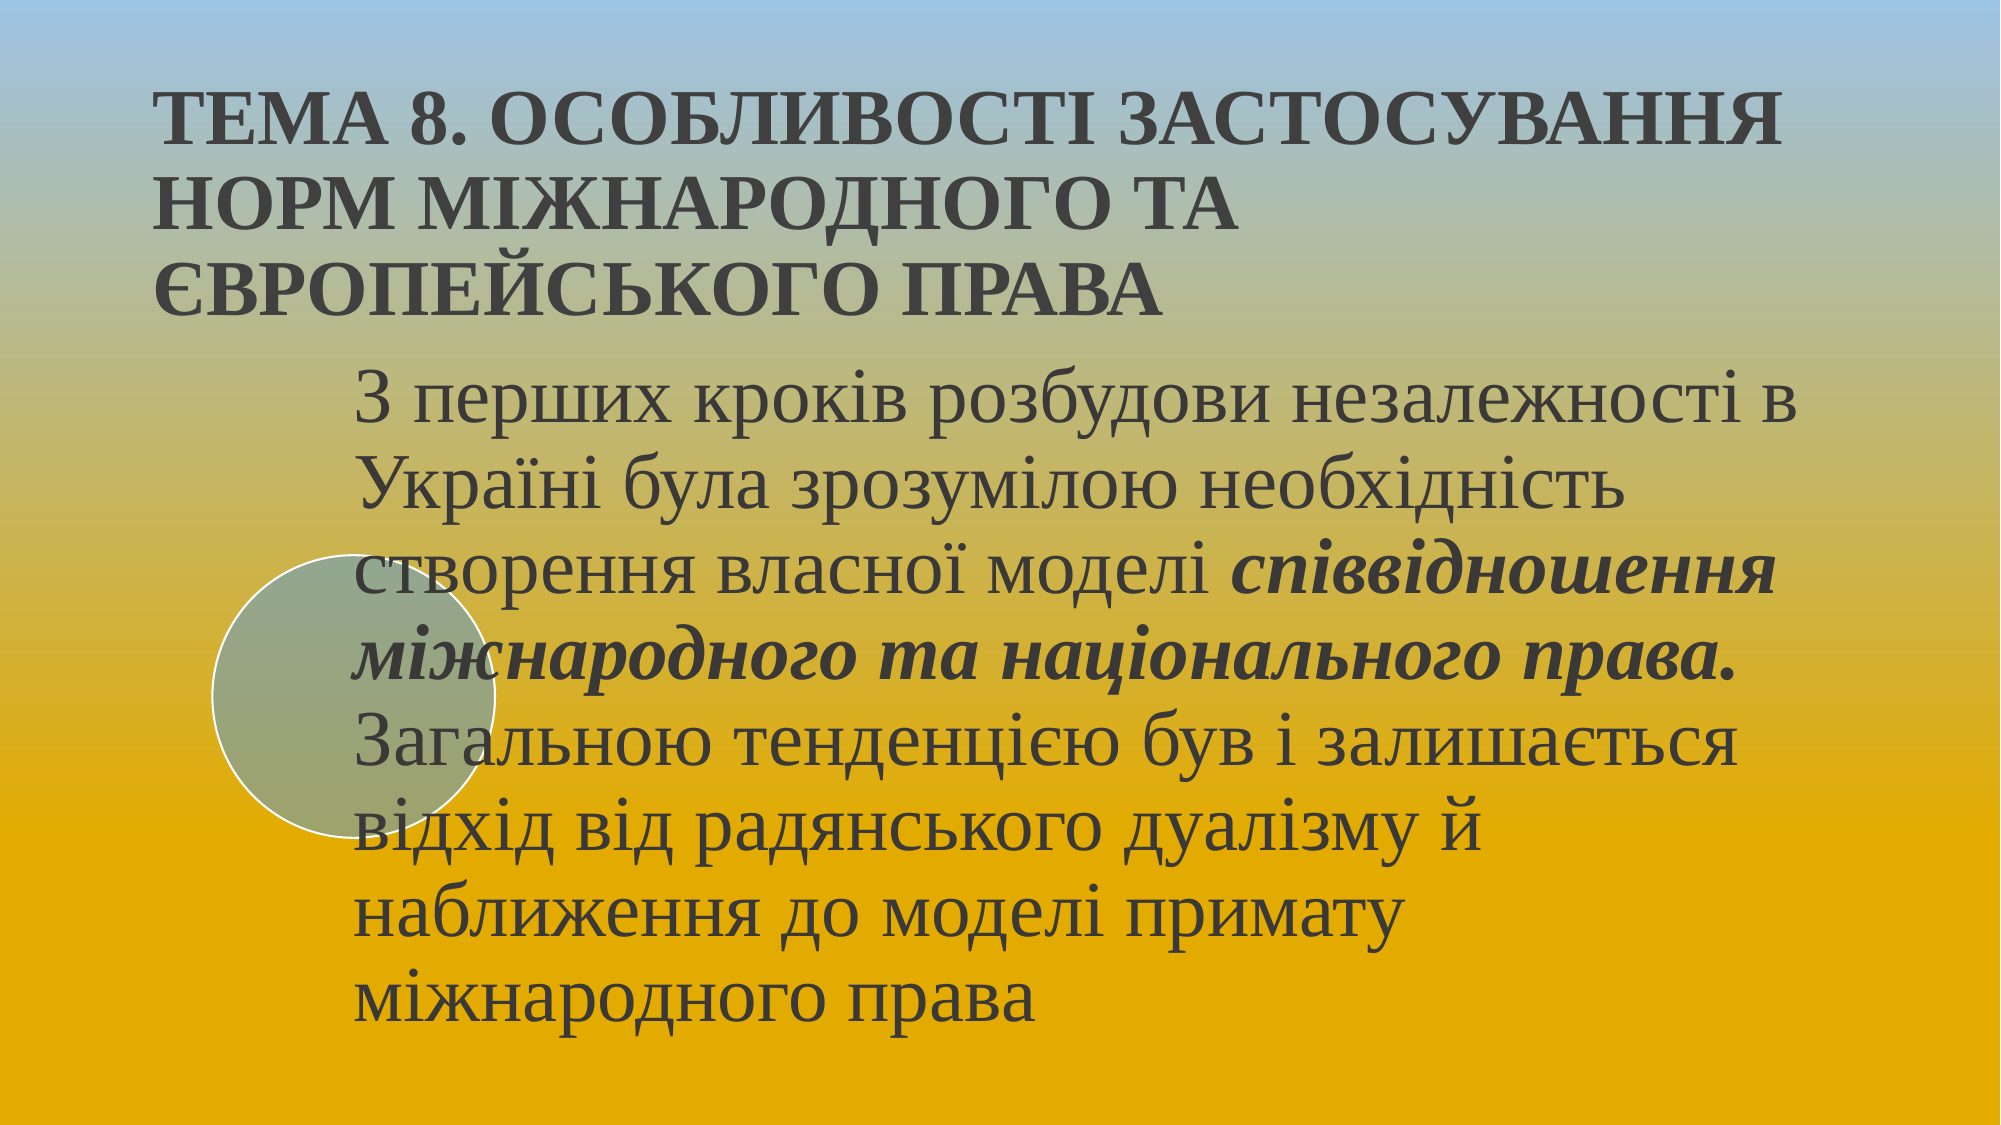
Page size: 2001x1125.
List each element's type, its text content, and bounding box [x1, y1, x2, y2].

title ТЕМА 8. ОСОБЛИВОСТІ ЗАСТОСУВАННЯ НОРМ МІЖНАРОДНОГО ТА ЄВРОПЕЙСЬКОГО ПРАВА [137, 73, 1863, 334]
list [137, 334, 1863, 1059]
